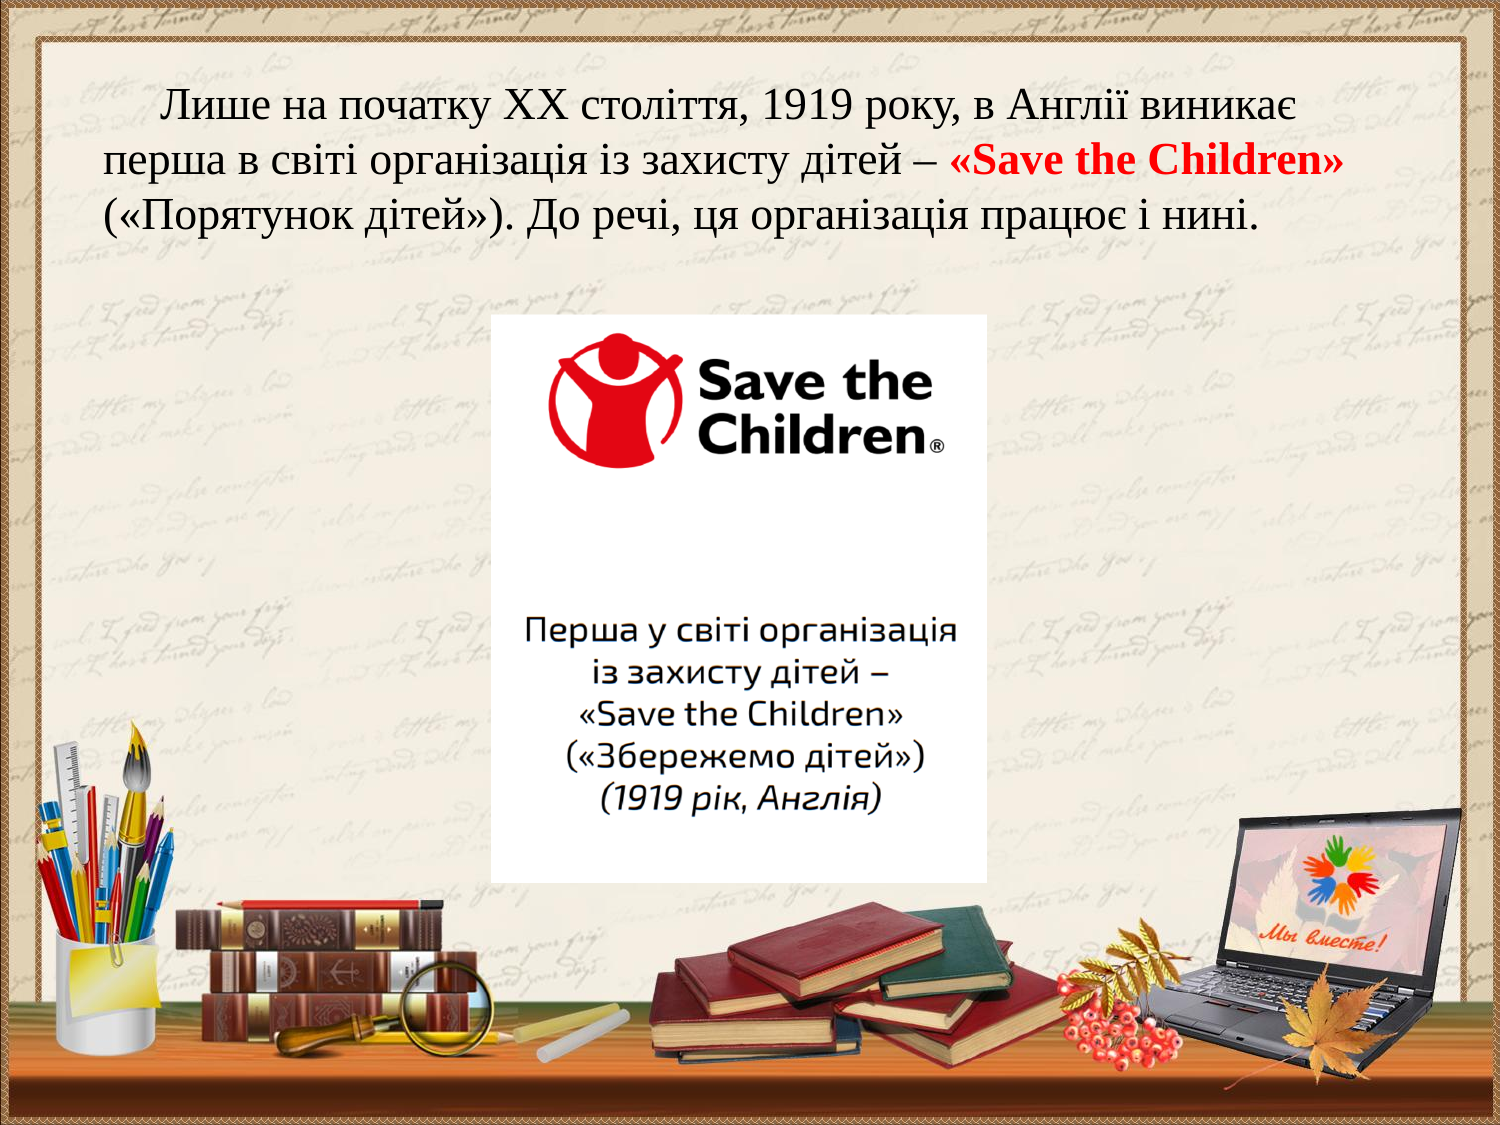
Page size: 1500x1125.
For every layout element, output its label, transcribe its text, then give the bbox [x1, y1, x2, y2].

picture [0, 0, 1500, 1125]
text_box Лише на початку ХХ століття, 1919 року, в Англії виникає перша в світі організація із захисту дітей – «Save the Children» («Порятунок дітей»). До речі, ця організація працює і нині. [88, 66, 1400, 247]
